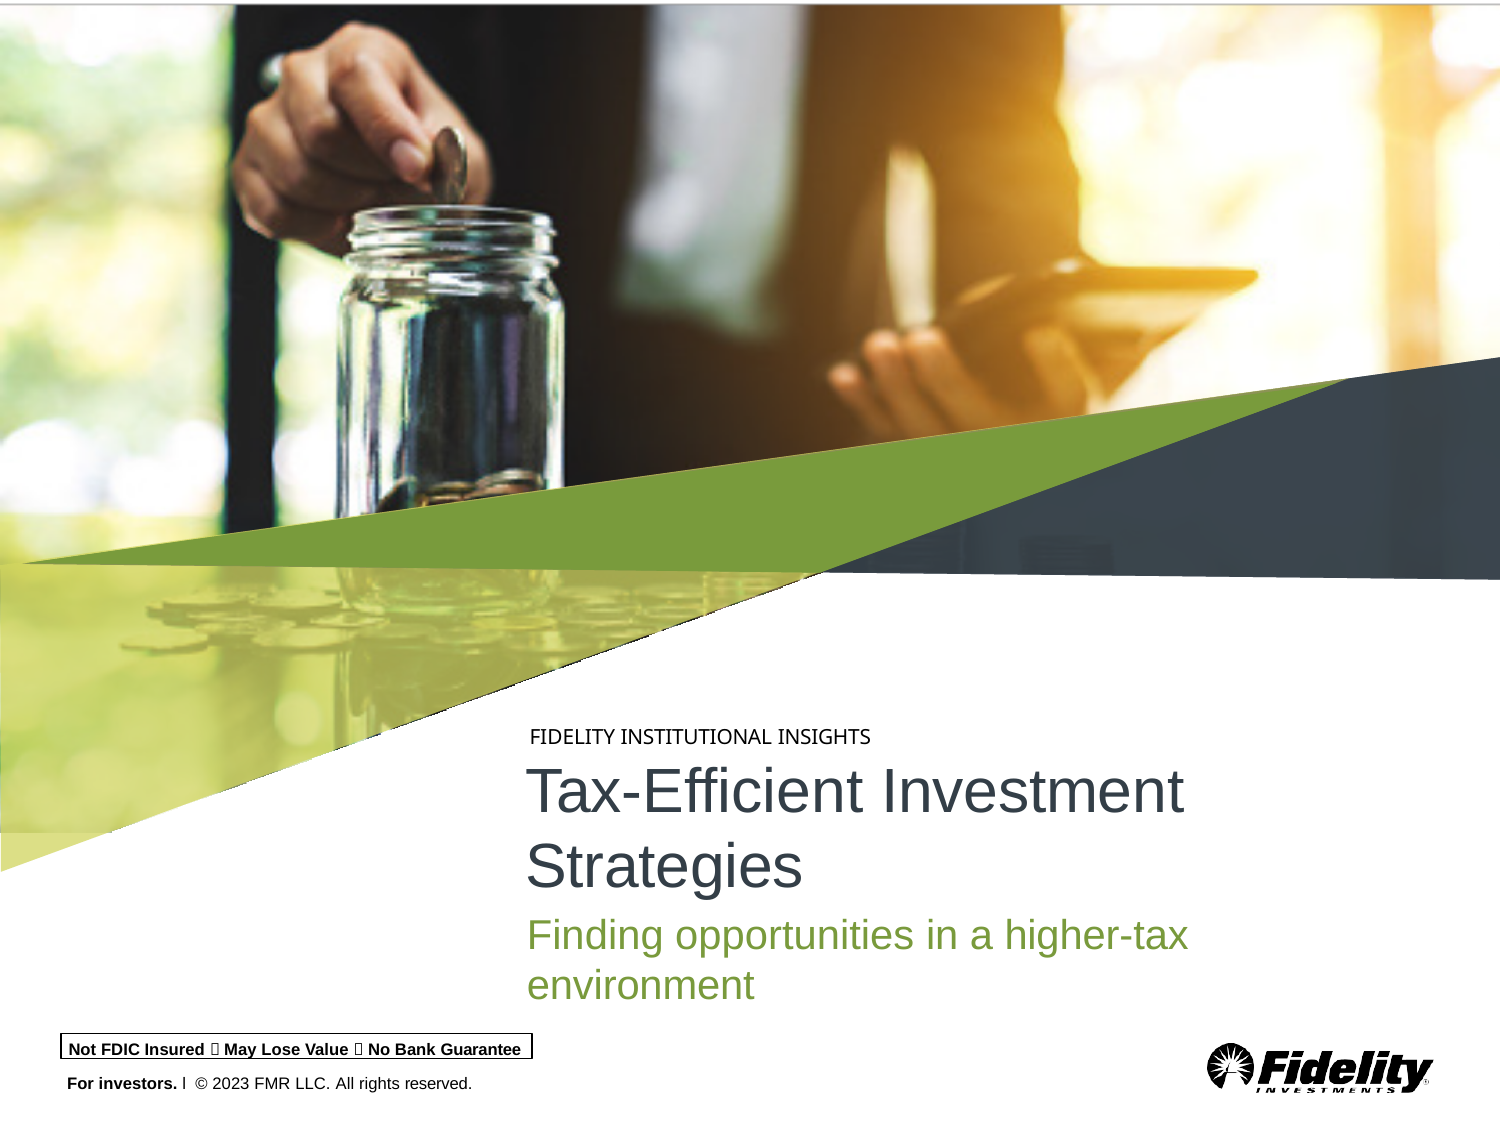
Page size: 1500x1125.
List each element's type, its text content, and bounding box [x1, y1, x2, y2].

text_box Tax-Efficient Investment Strategies Finding opportunities in a higher-tax environment [523, 880, 1433, 1008]
picture [1206, 1043, 1434, 1093]
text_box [0, 357, 1500, 872]
text_box Not FDIC Insured  May Lose Value  No Bank Guarantee [61, 1033, 532, 1059]
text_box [0, 0, 1500, 356]
text_box For investors. l © 2023 FMR LLC. All rights reserved. [64, 1071, 476, 1094]
